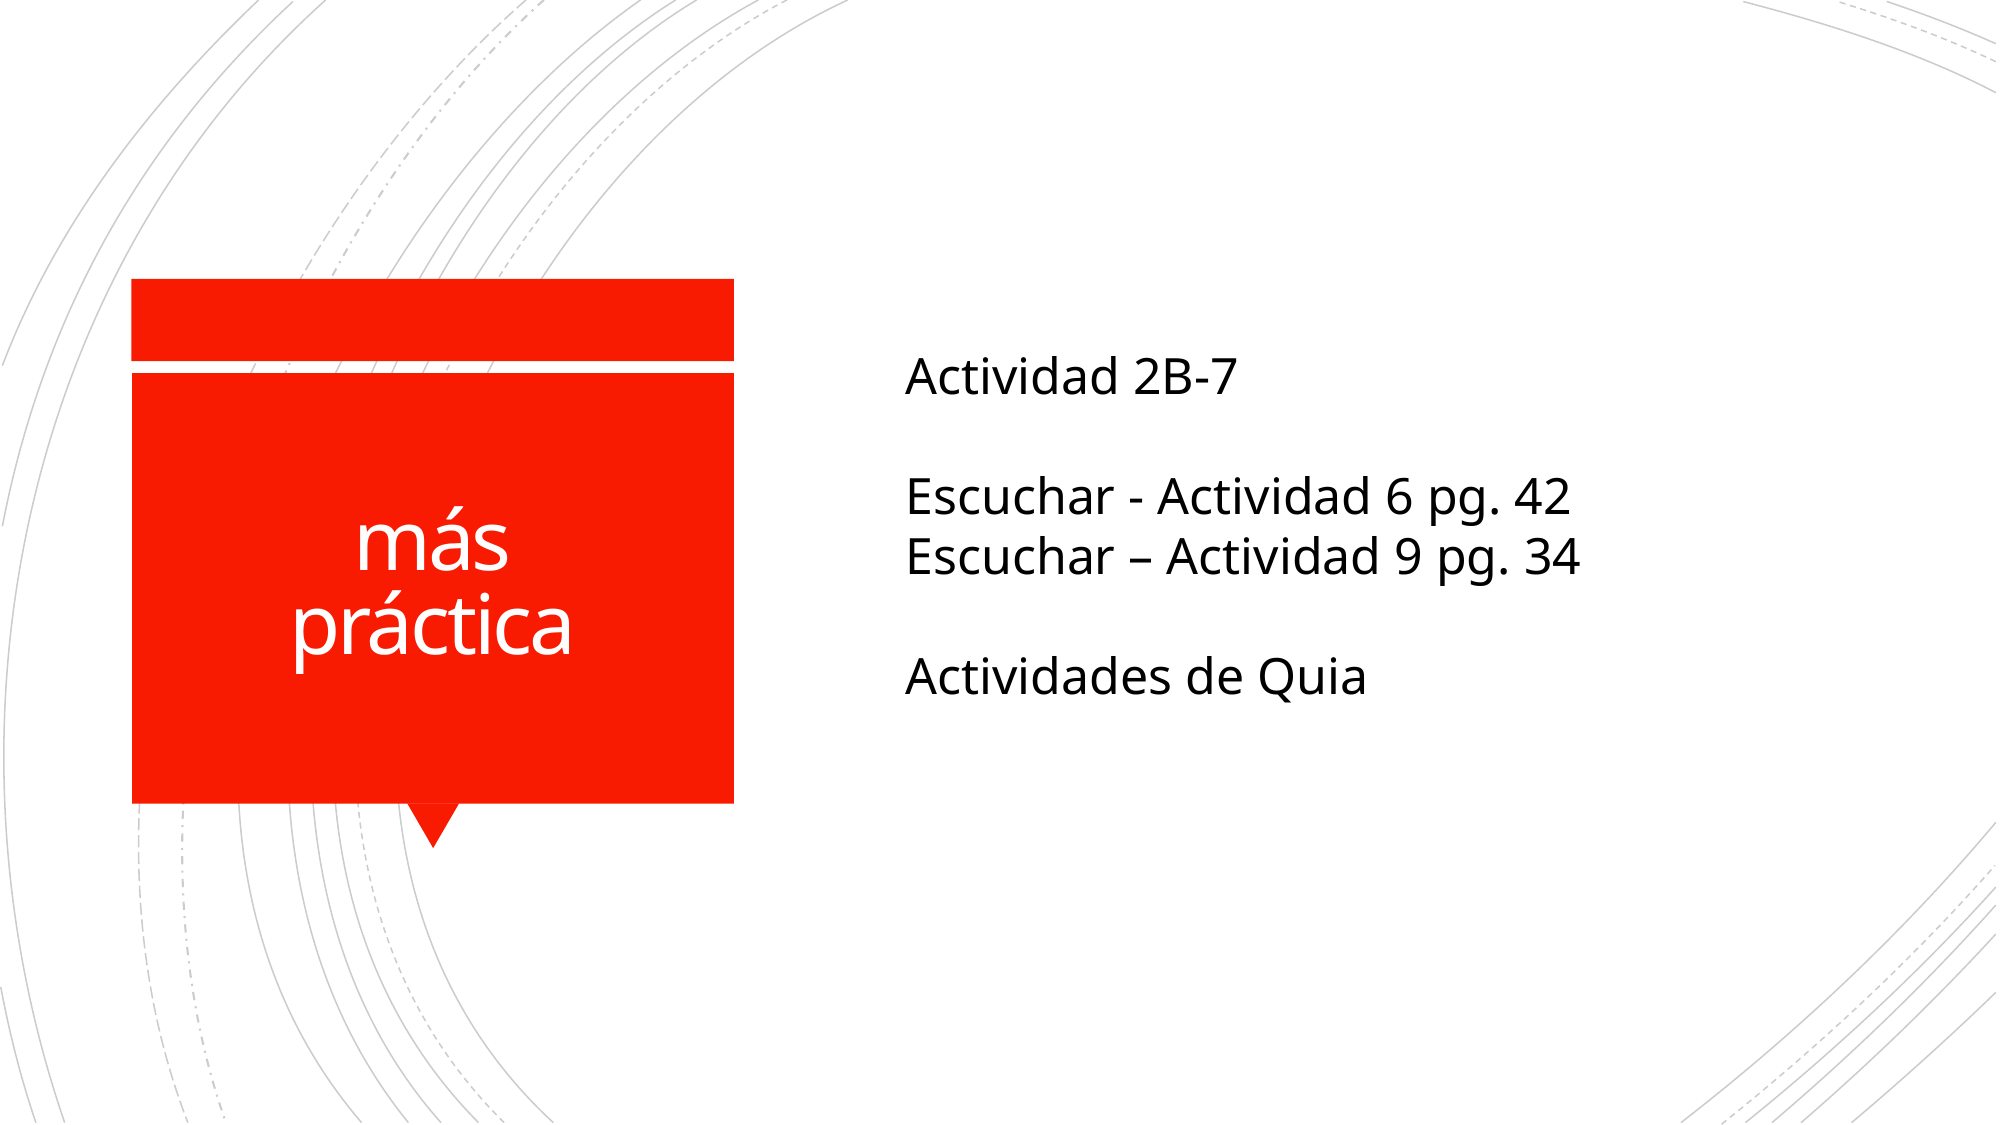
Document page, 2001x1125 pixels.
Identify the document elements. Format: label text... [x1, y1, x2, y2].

title más práctica [145, 385, 720, 789]
text_box Actividad 2B-7 Escuchar - Actividad 6 pg. 42 Escuchar – Actividad 9 pg. 34 Actividades de Quia [890, 337, 1827, 713]
